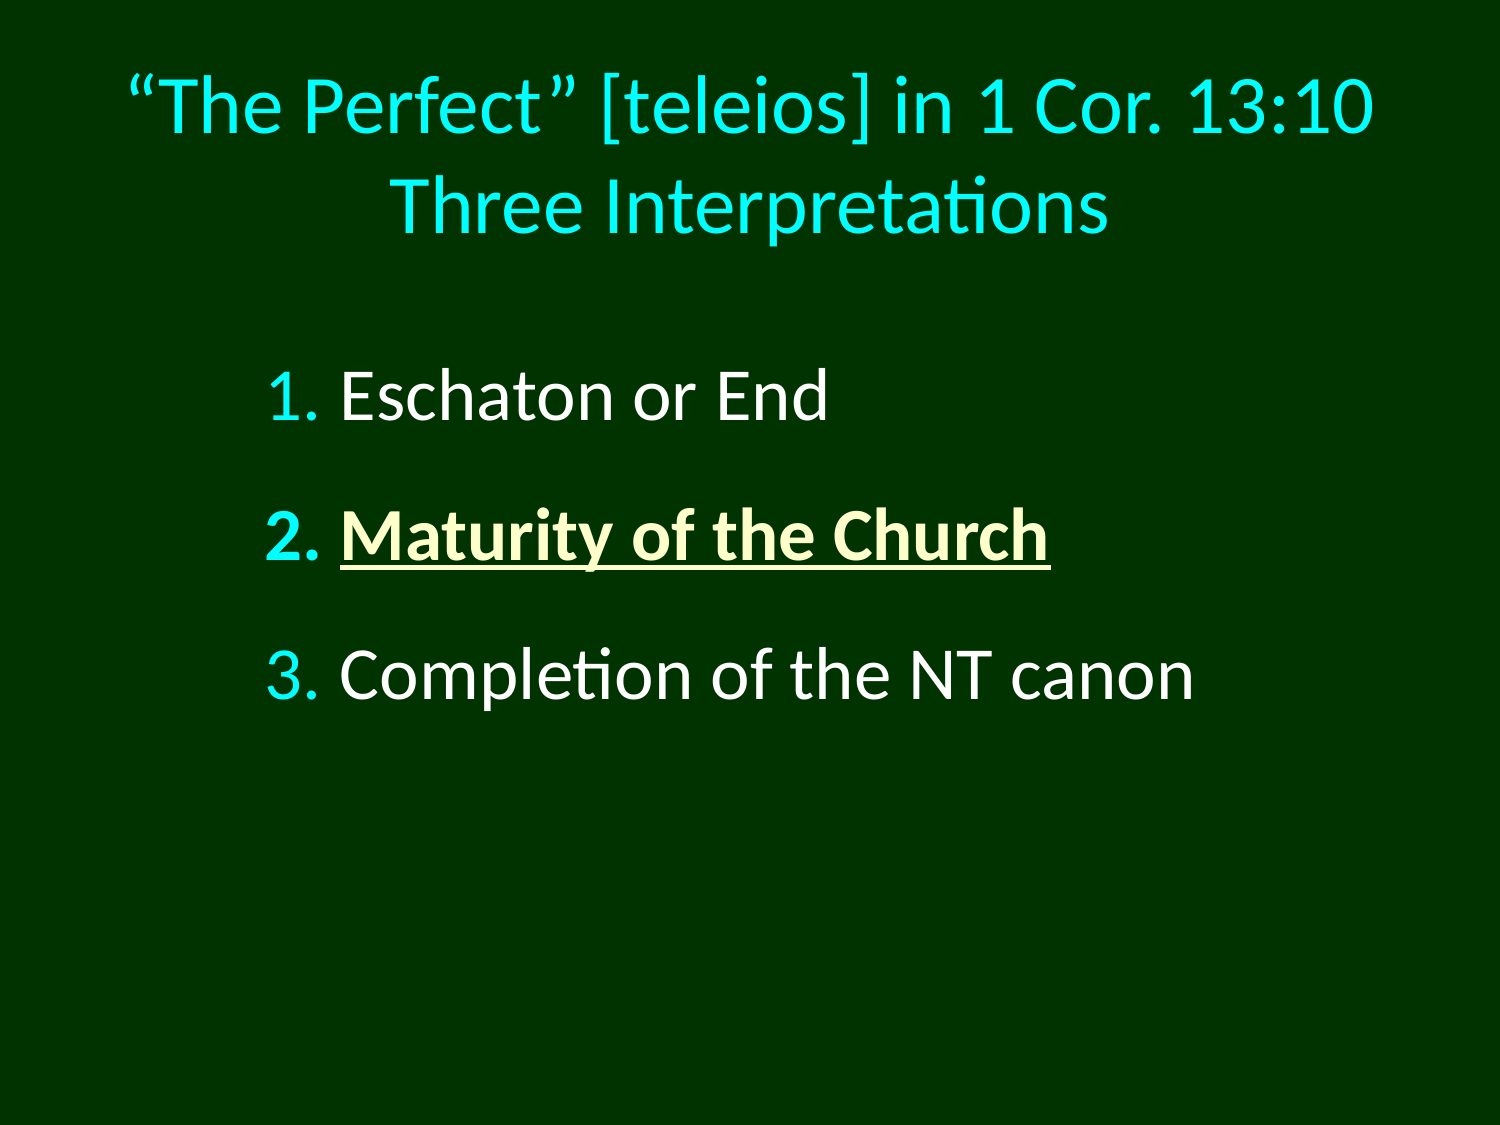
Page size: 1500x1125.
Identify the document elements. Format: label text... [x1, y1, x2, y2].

list Eschaton or End Maturity of the Church Completion of the NT canon [249, 337, 1251, 763]
title “The Perfect” [teleios] in 1 Cor. 13:10 Three Interpretations [68, 37, 1432, 263]
